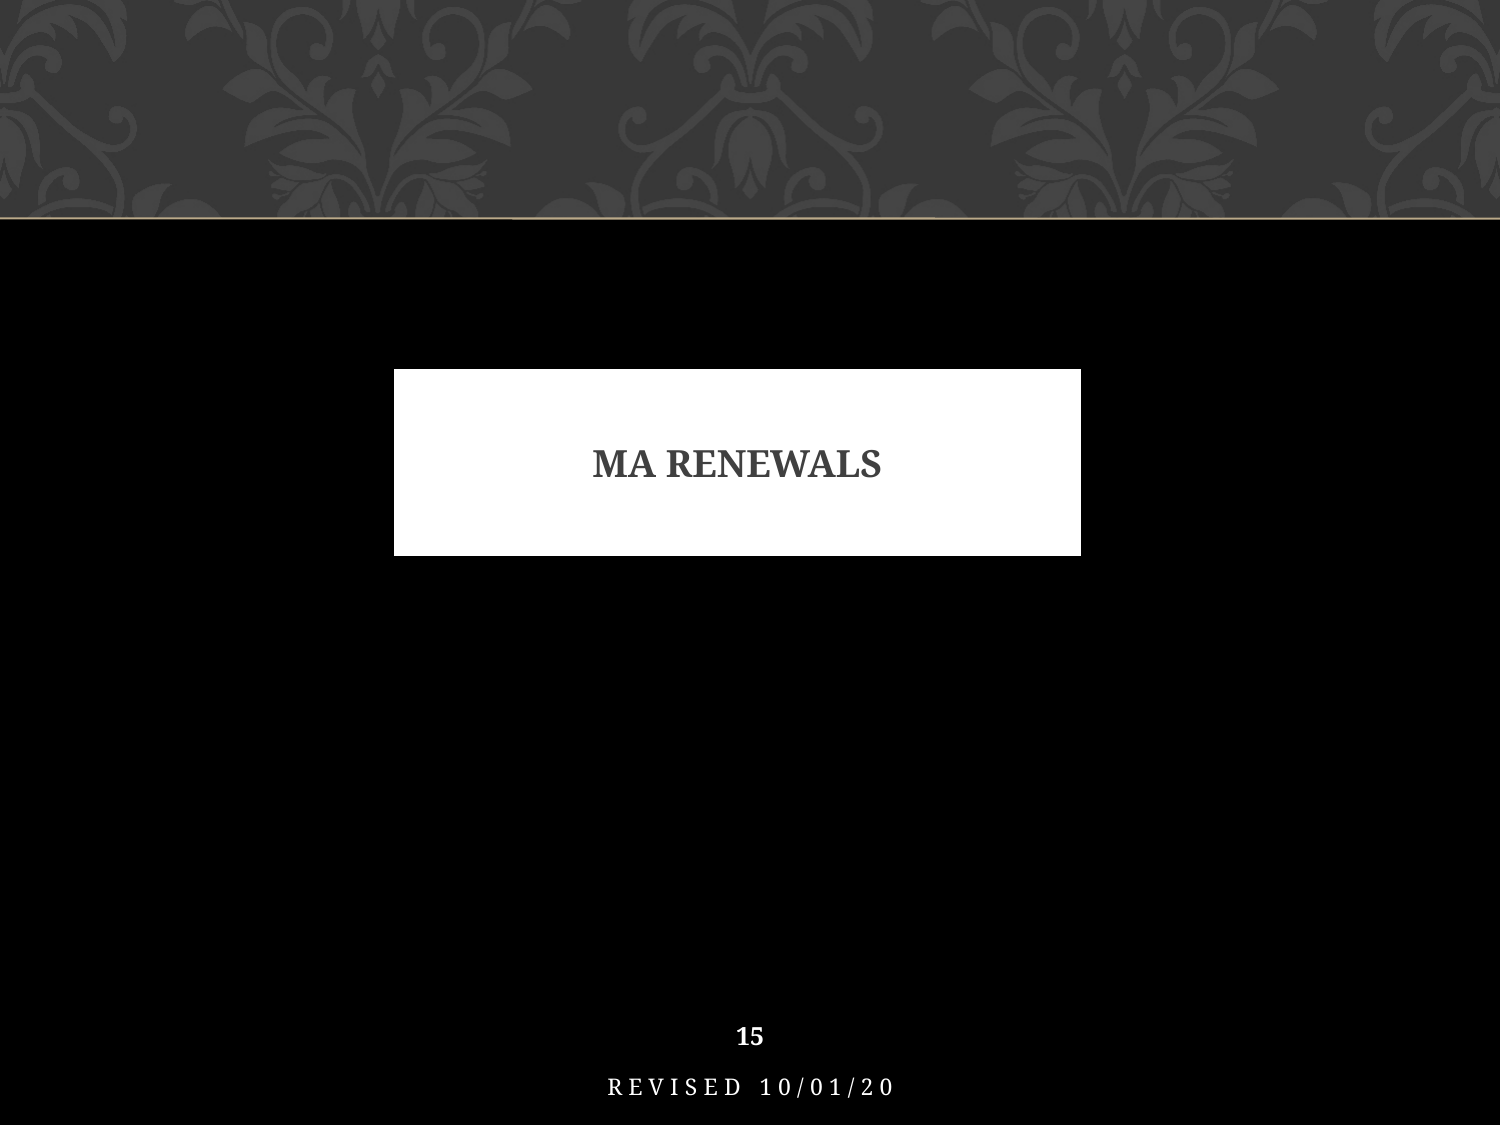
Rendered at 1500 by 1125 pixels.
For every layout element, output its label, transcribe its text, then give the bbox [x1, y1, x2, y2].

footer Revised 10/01/20 [237, 1064, 1263, 1112]
slide_number 15 [662, 1012, 838, 1063]
title MA renewals [394, 369, 1081, 556]
